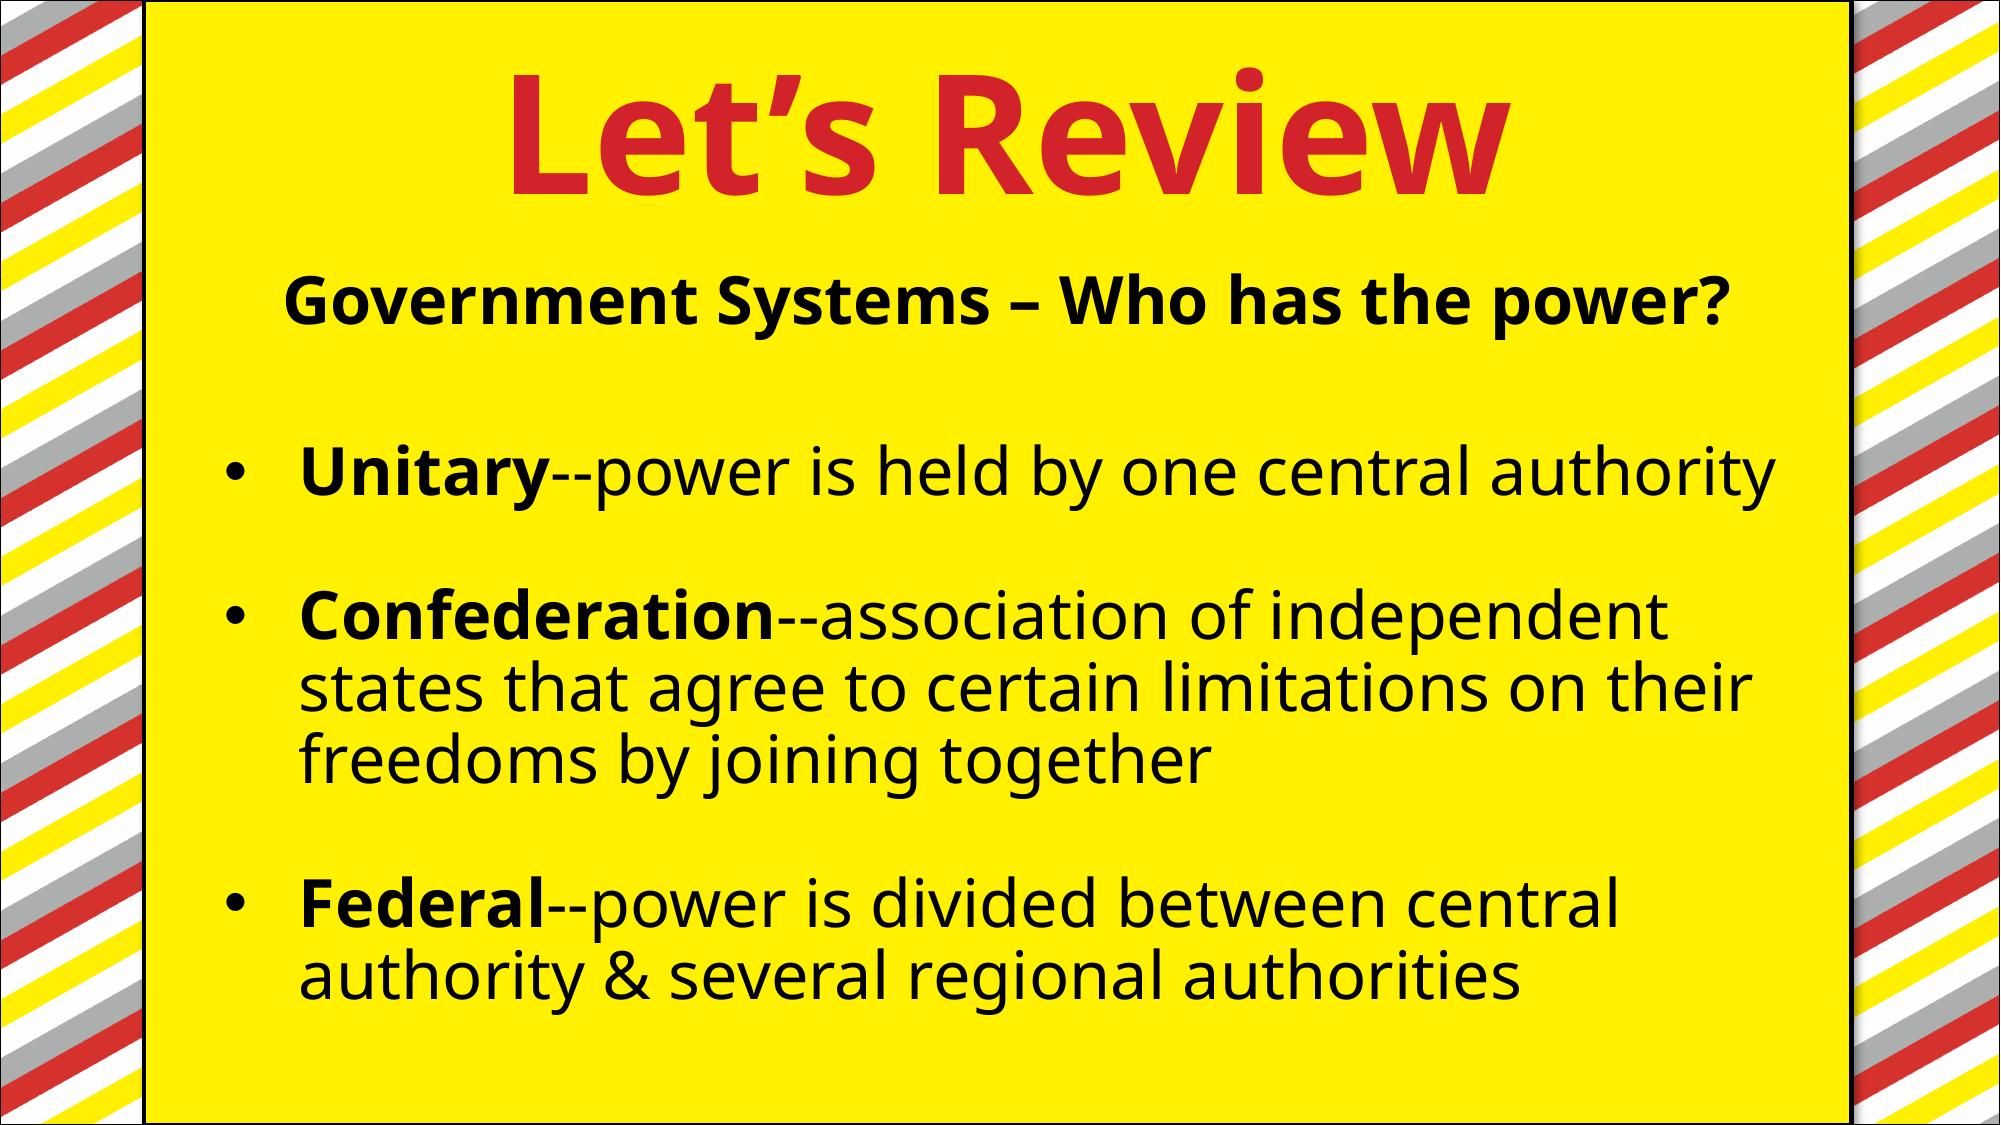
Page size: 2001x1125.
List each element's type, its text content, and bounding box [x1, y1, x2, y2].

text_box [1858, 0, 2000, 1125]
text_box Government Systems – Who has the power? Unitary--power is held by one central authority Confederation--association of independent states that agree to certain limitations on their freedoms by joining together Federal--power is divided between central authority & several regional authorities [209, 250, 1805, 1022]
text_box [0, 0, 143, 1125]
text_box [143, 0, 1852, 1125]
text_box Let’s Review [483, 20, 1529, 236]
